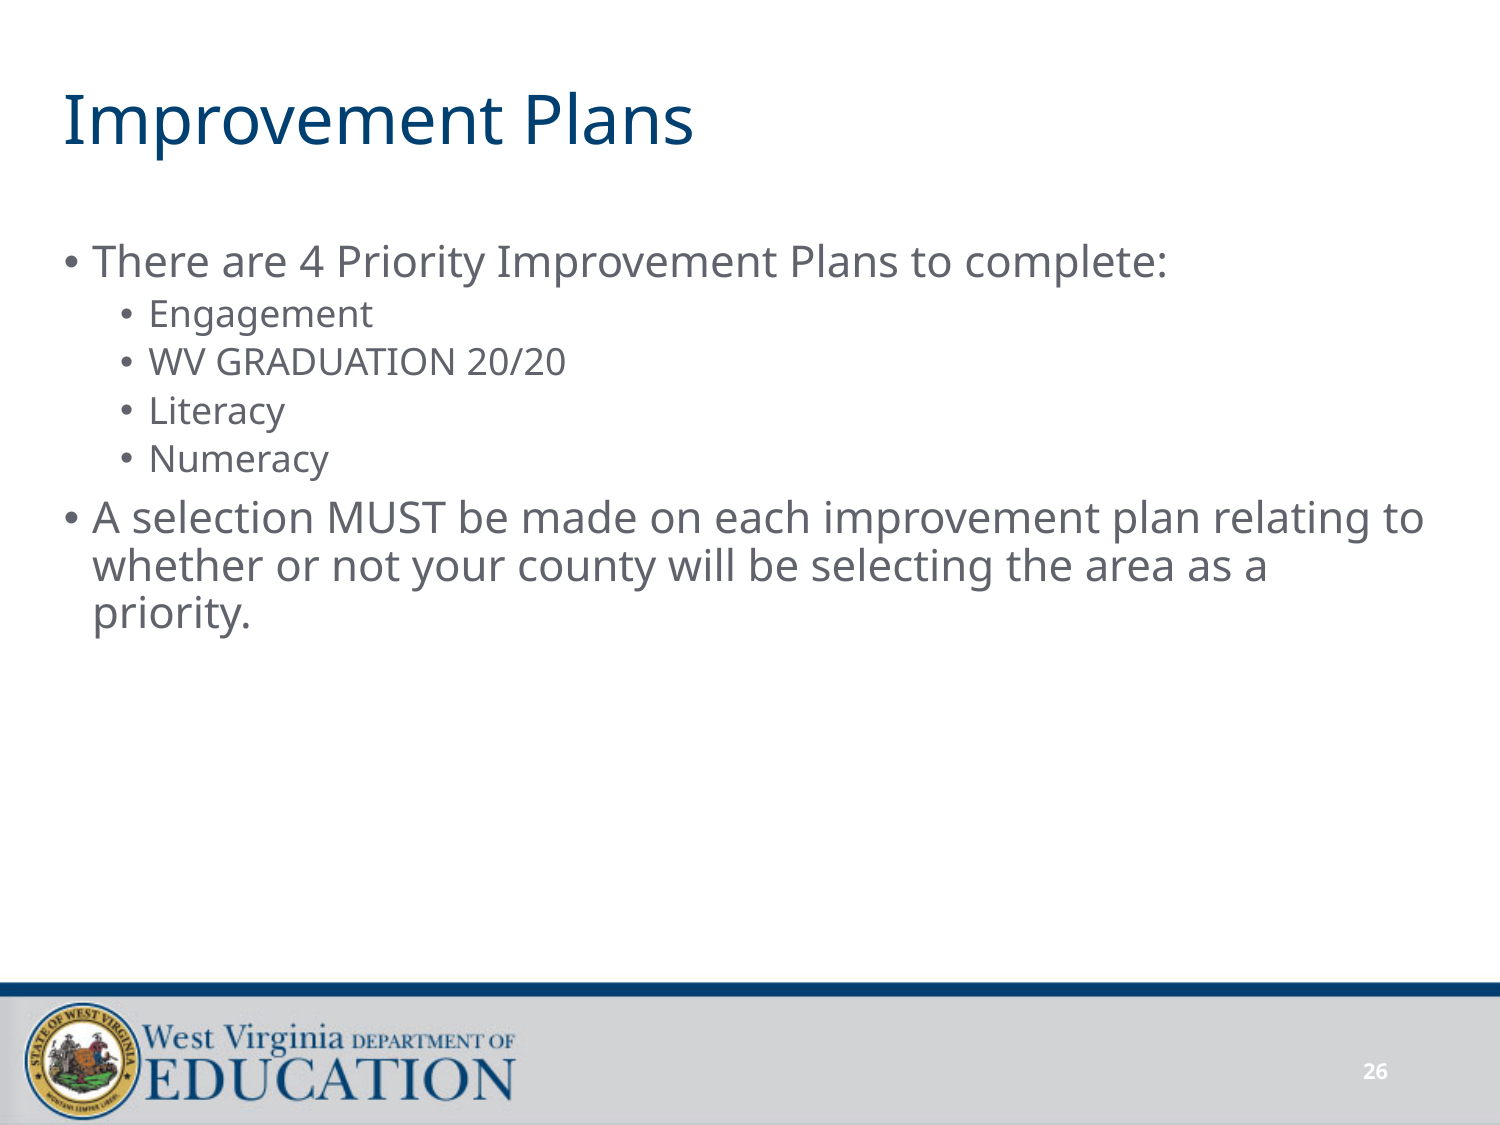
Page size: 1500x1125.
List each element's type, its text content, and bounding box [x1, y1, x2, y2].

picture [0, 0, 1500, 1125]
title Improvement Plans [49, 23, 1448, 221]
slide_number 26 [1303, 1042, 1448, 1103]
list There are 4 Priority Improvement Plans to complete: Engagement WV GRADUATION 20/20 Literacy Numeracy A selection MUST be made on each improvement plan relating to whether or not your county will be selecting the area as a priority. [49, 232, 1448, 914]
